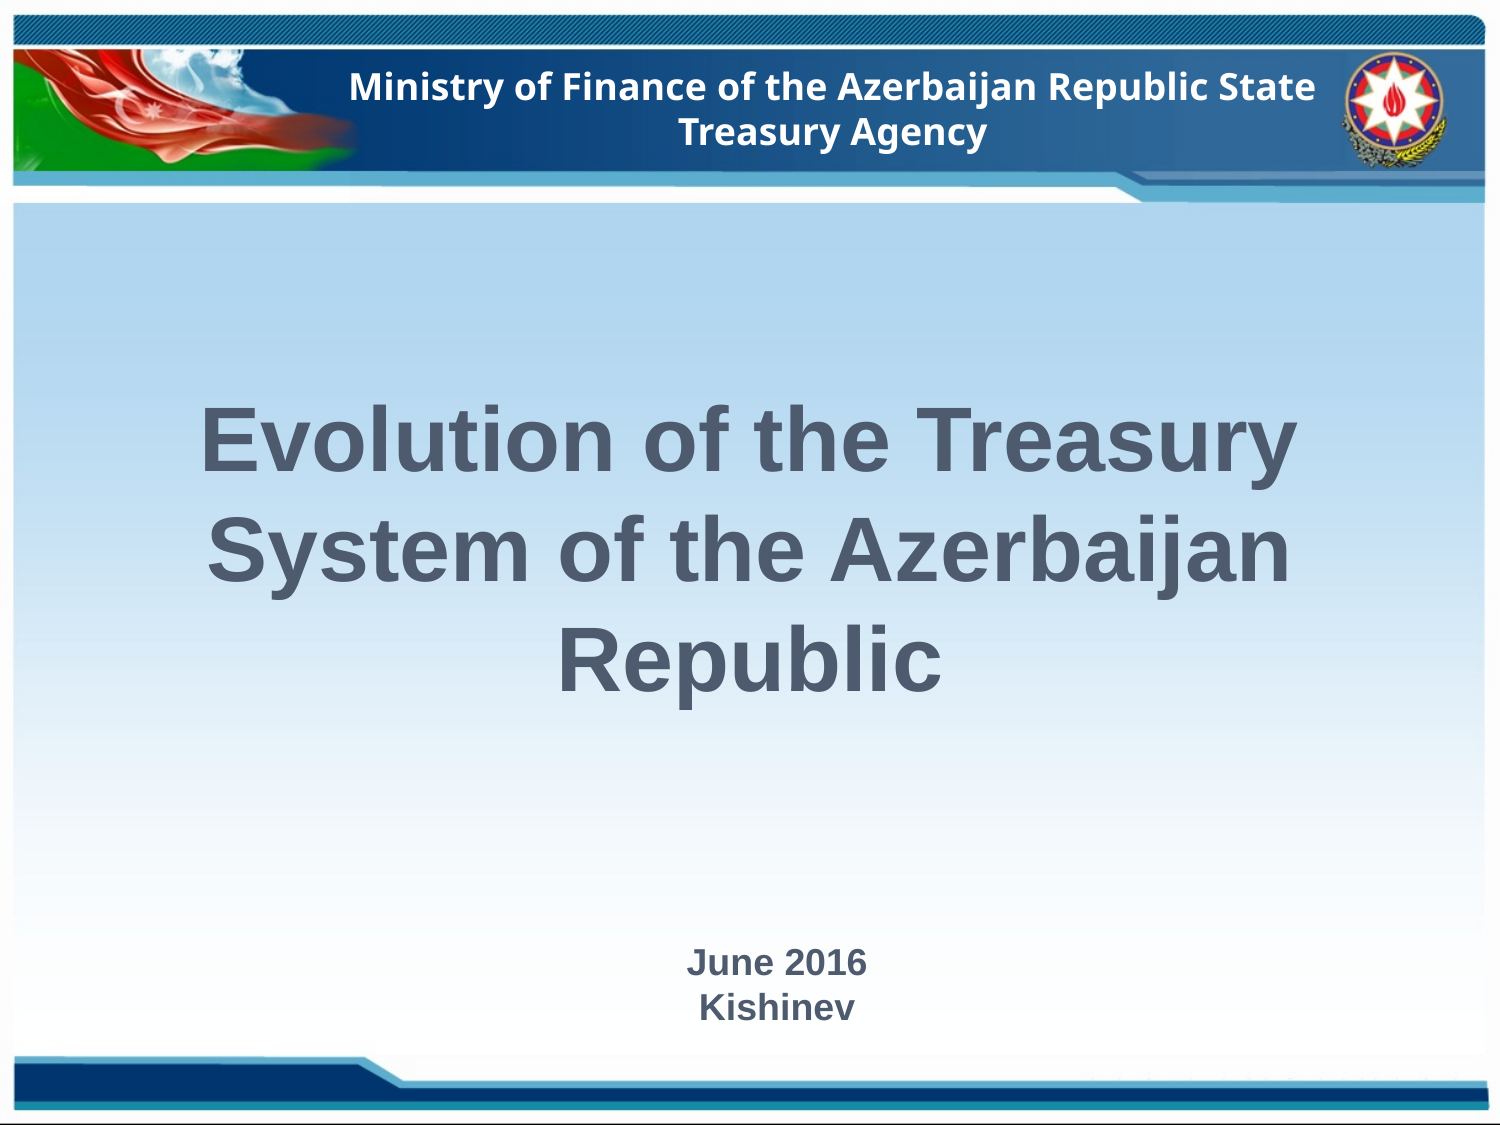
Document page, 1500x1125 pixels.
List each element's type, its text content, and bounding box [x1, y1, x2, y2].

title Evolution of the Treasury System of the Azerbaijan Republic [112, 349, 1388, 740]
picture [0, 0, 1500, 1125]
text_box Ministry of Finance of the Azerbaijan Republic State Treasury Agency [301, 55, 1365, 161]
text_box June 2016 Kishinev [671, 930, 883, 1081]
